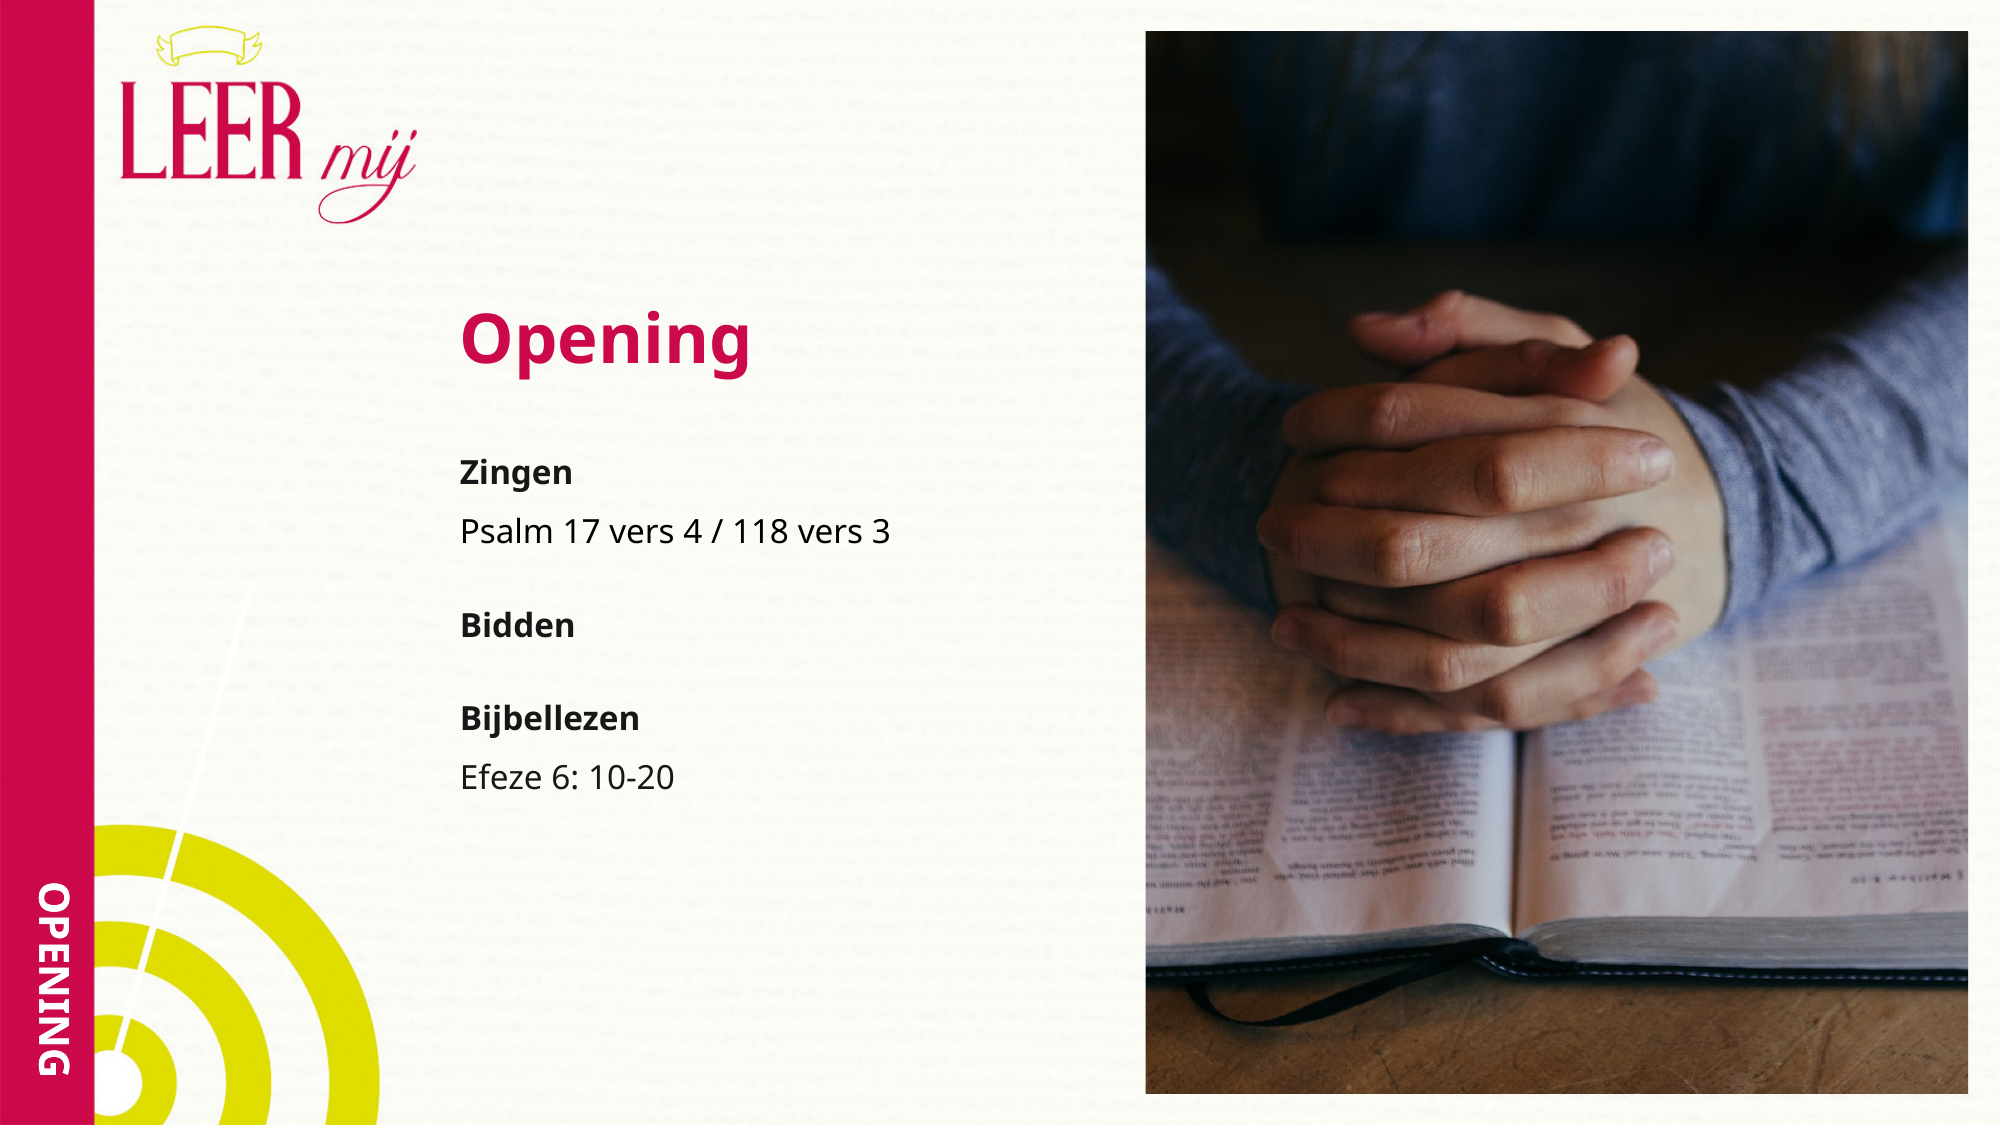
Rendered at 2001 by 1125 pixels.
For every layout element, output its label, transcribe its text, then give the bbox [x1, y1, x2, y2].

list Psalm 17 vers 4 / 118 vers 3 [444, 507, 1105, 563]
list Zingen [444, 448, 1105, 504]
picture [0, 0, 2001, 1125]
list Efeze 6: 10-20 [444, 753, 1105, 810]
list Bijbellezen [444, 694, 1105, 750]
title Opening [444, 229, 1102, 386]
list Bidden [444, 601, 1105, 657]
